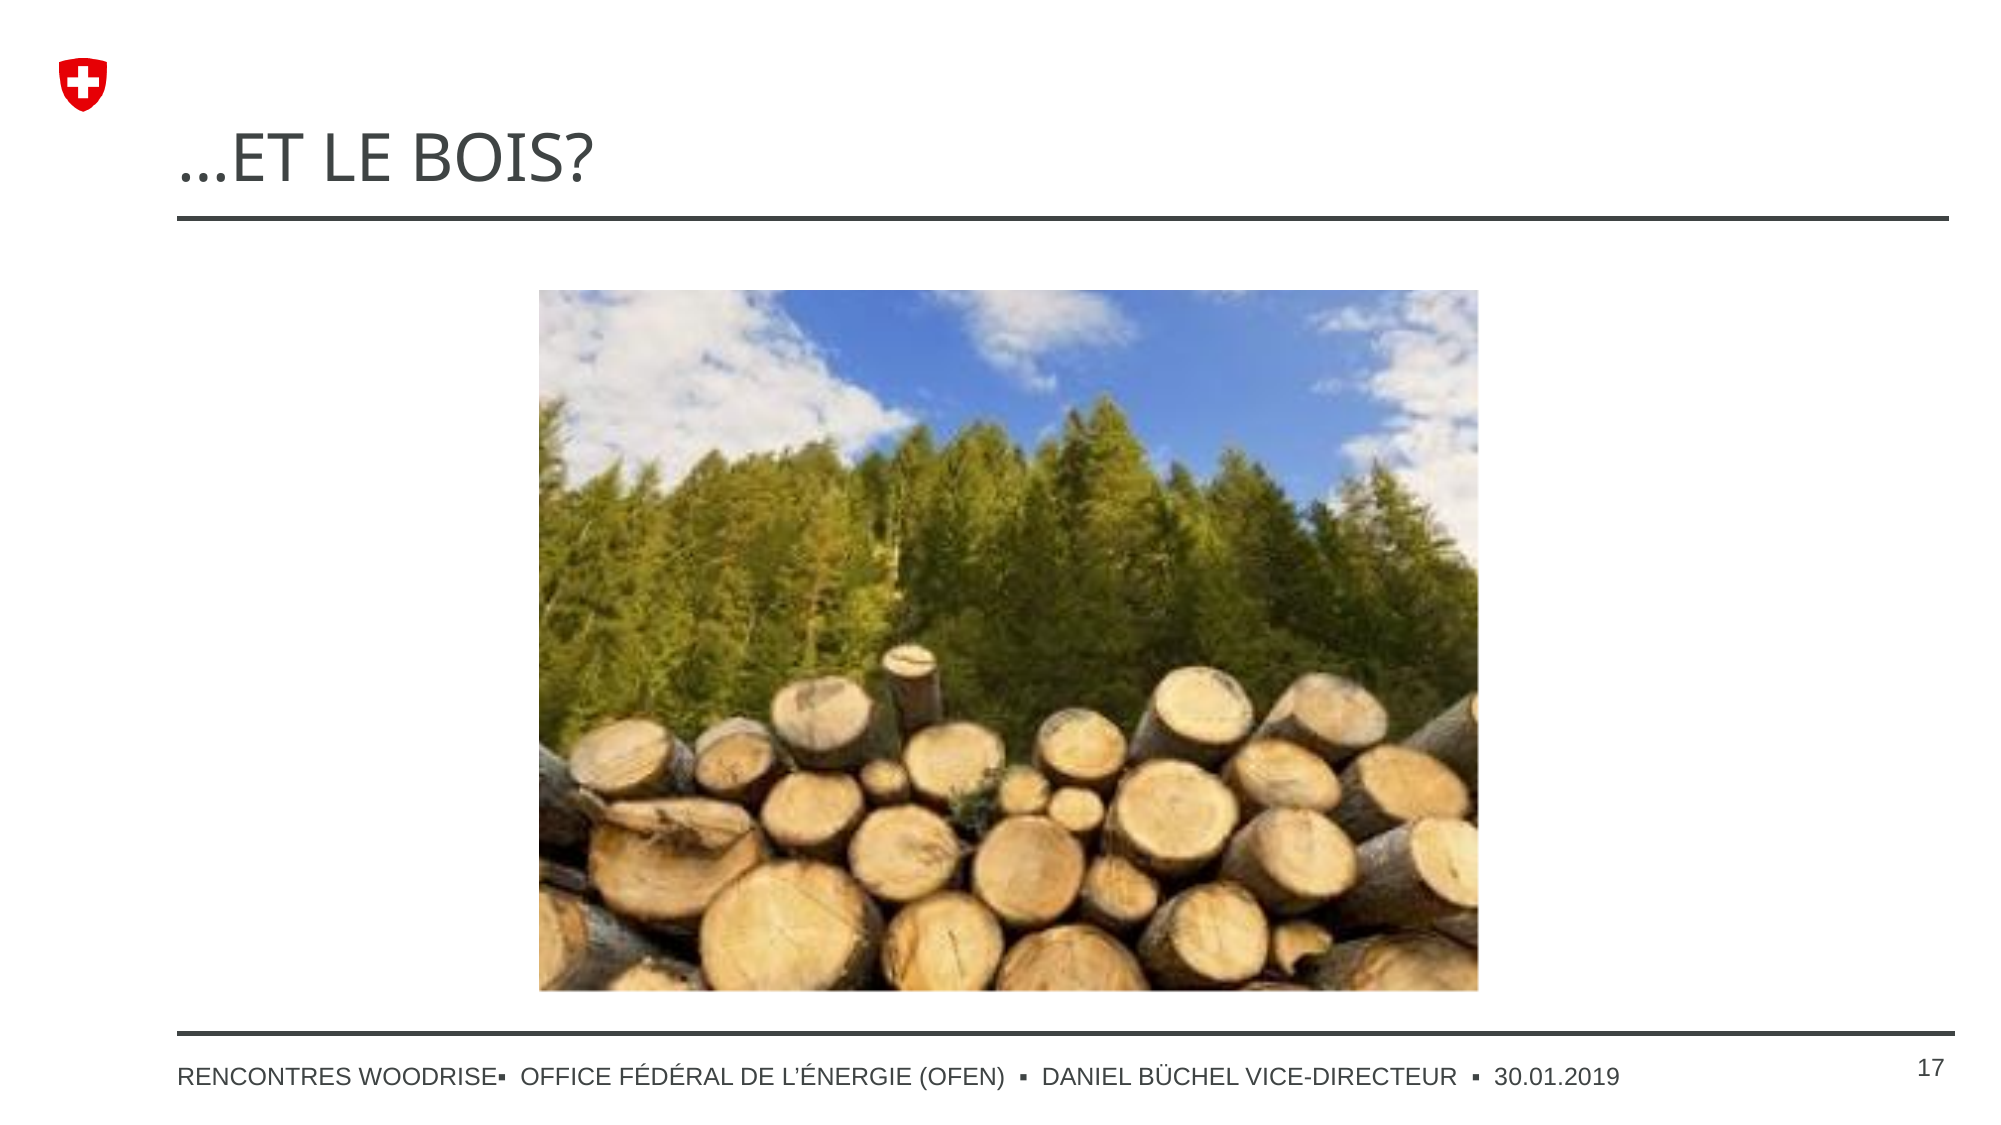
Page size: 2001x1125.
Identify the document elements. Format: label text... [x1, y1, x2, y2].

slide_number 17 [1826, 1051, 1945, 1099]
picture [59, 58, 108, 113]
picture [539, 290, 1485, 998]
title …et le bois? [177, 59, 1949, 195]
